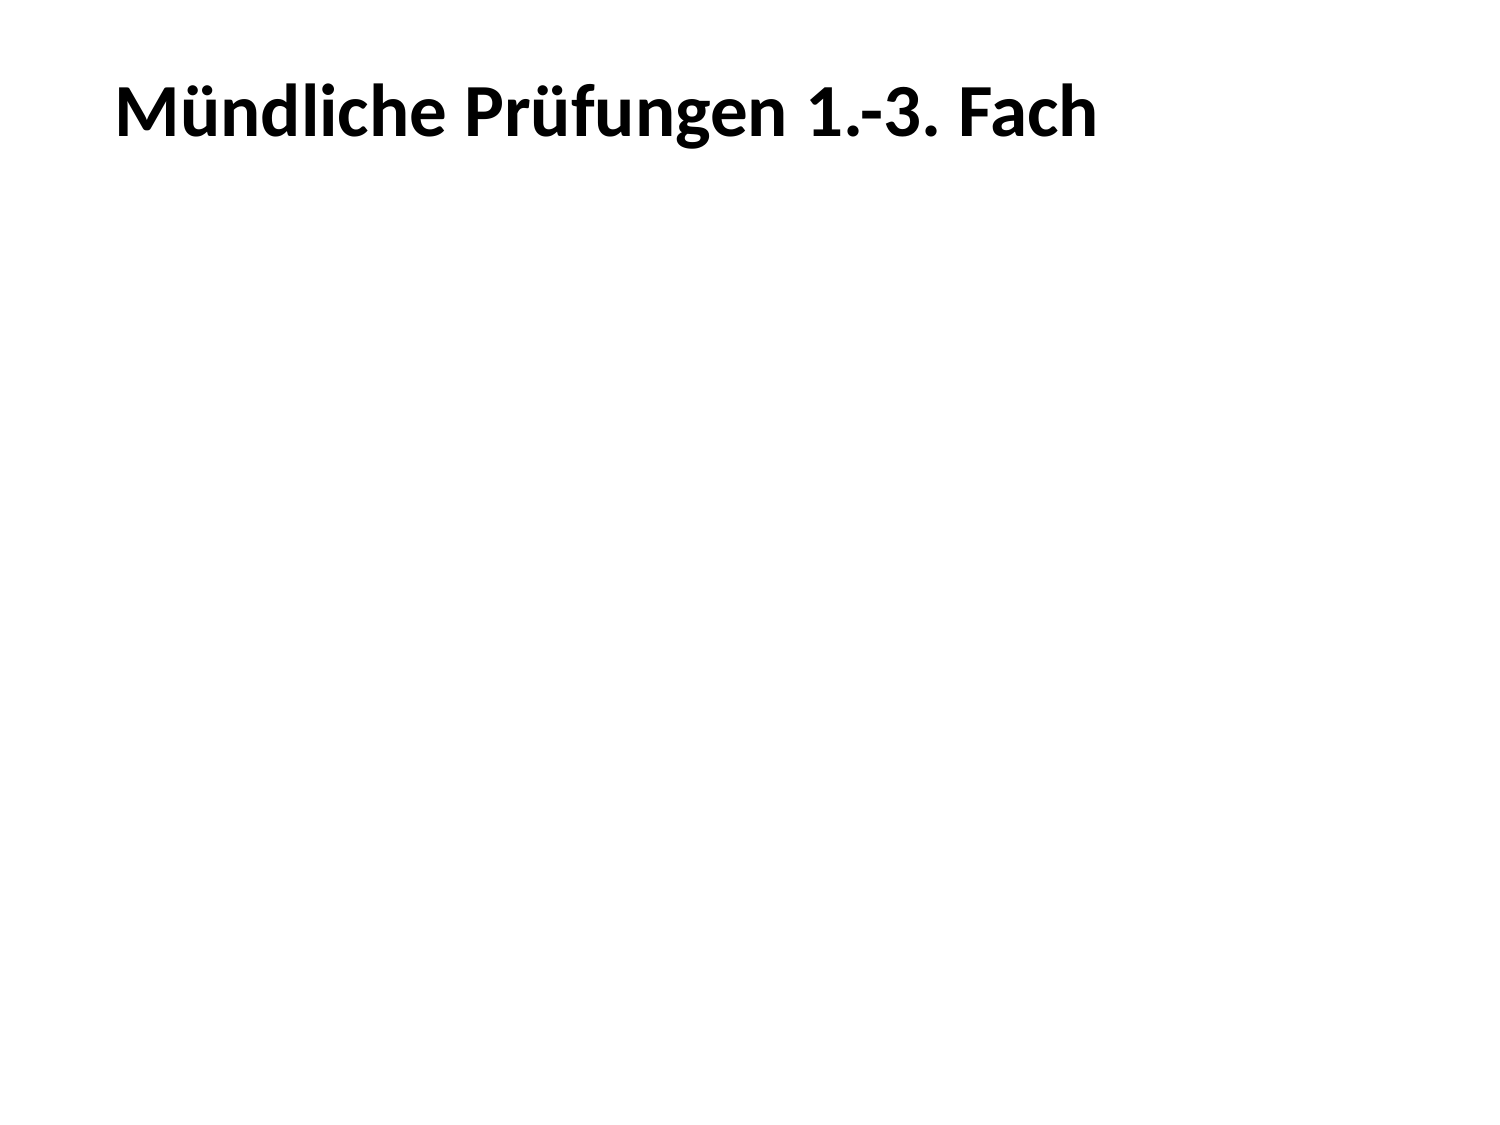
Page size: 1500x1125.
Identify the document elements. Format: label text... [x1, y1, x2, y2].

text_box Mündliche Prüfungen 1.-3. Fach [100, 54, 1317, 160]
